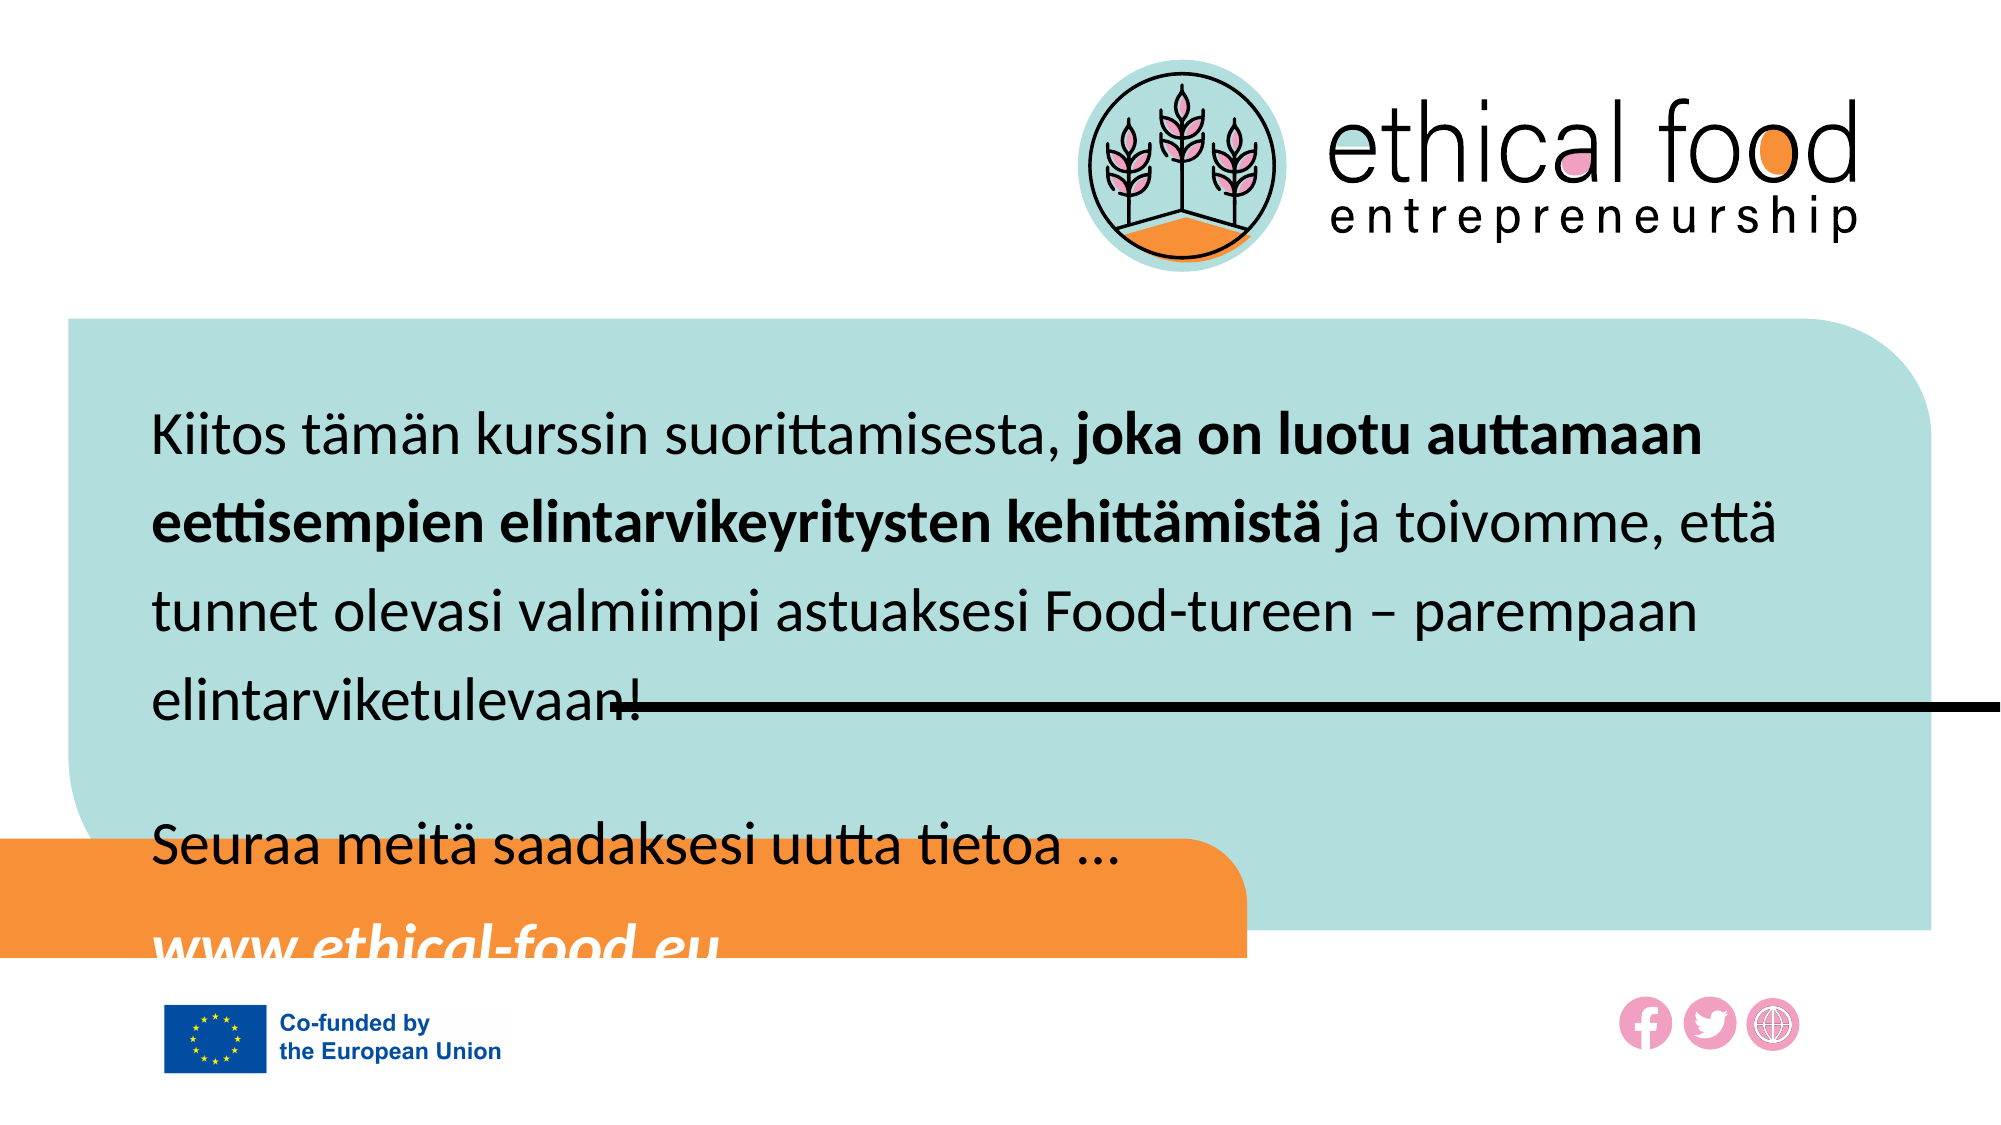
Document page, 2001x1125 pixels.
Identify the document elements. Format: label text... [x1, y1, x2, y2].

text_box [1683, 996, 1737, 1050]
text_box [1746, 997, 1800, 1051]
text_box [1619, 996, 1673, 1050]
picture [161, 1003, 512, 1075]
list Kiitos tämän kurssin suorittamisesta, joka on luotu auttamaan eettisempien elintarvikeyritysten kehittämistä ja toivomme, että tunnet olevasi valmiimpi astuaksesi Food-tureen – parempaan elintarviketulevaan! Seuraa meitä saadaksesi uutta tietoa … www.ethical-food.eu [136, 370, 1928, 994]
